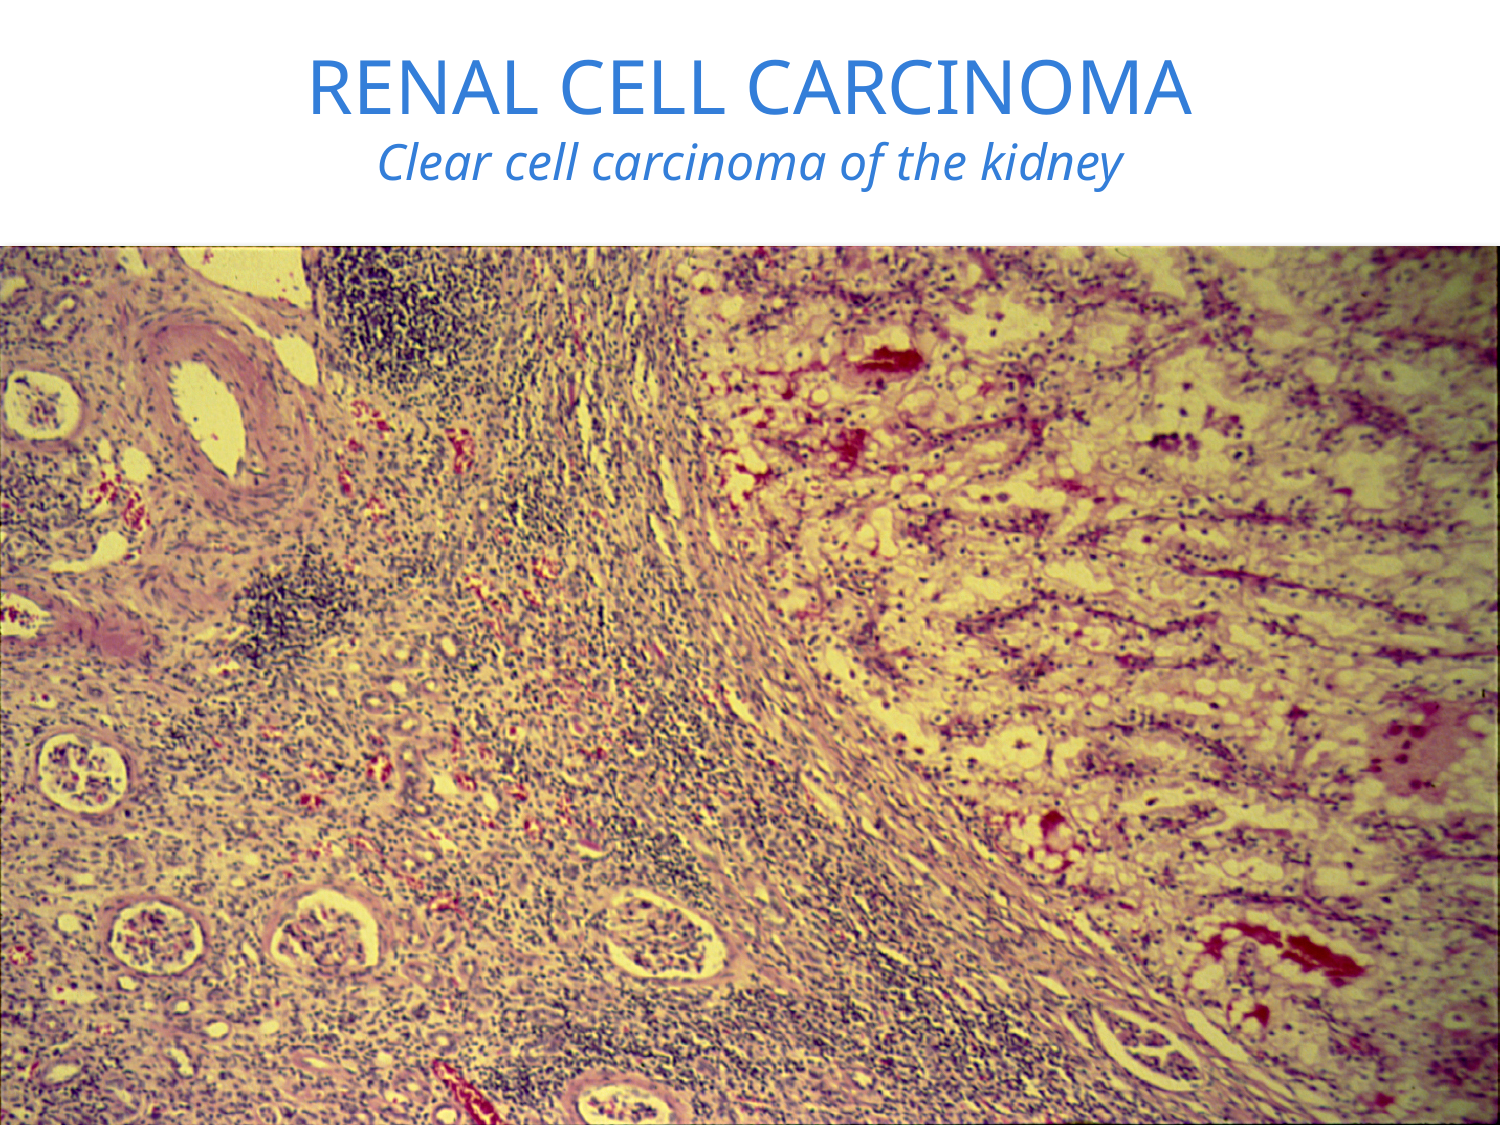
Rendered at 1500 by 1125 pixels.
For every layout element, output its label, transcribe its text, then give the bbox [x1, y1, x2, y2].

title RENAL CELL CARCINOMA Clear cell carcinoma of the kidney [0, 0, 1500, 231]
picture [0, 245, 1500, 1125]
